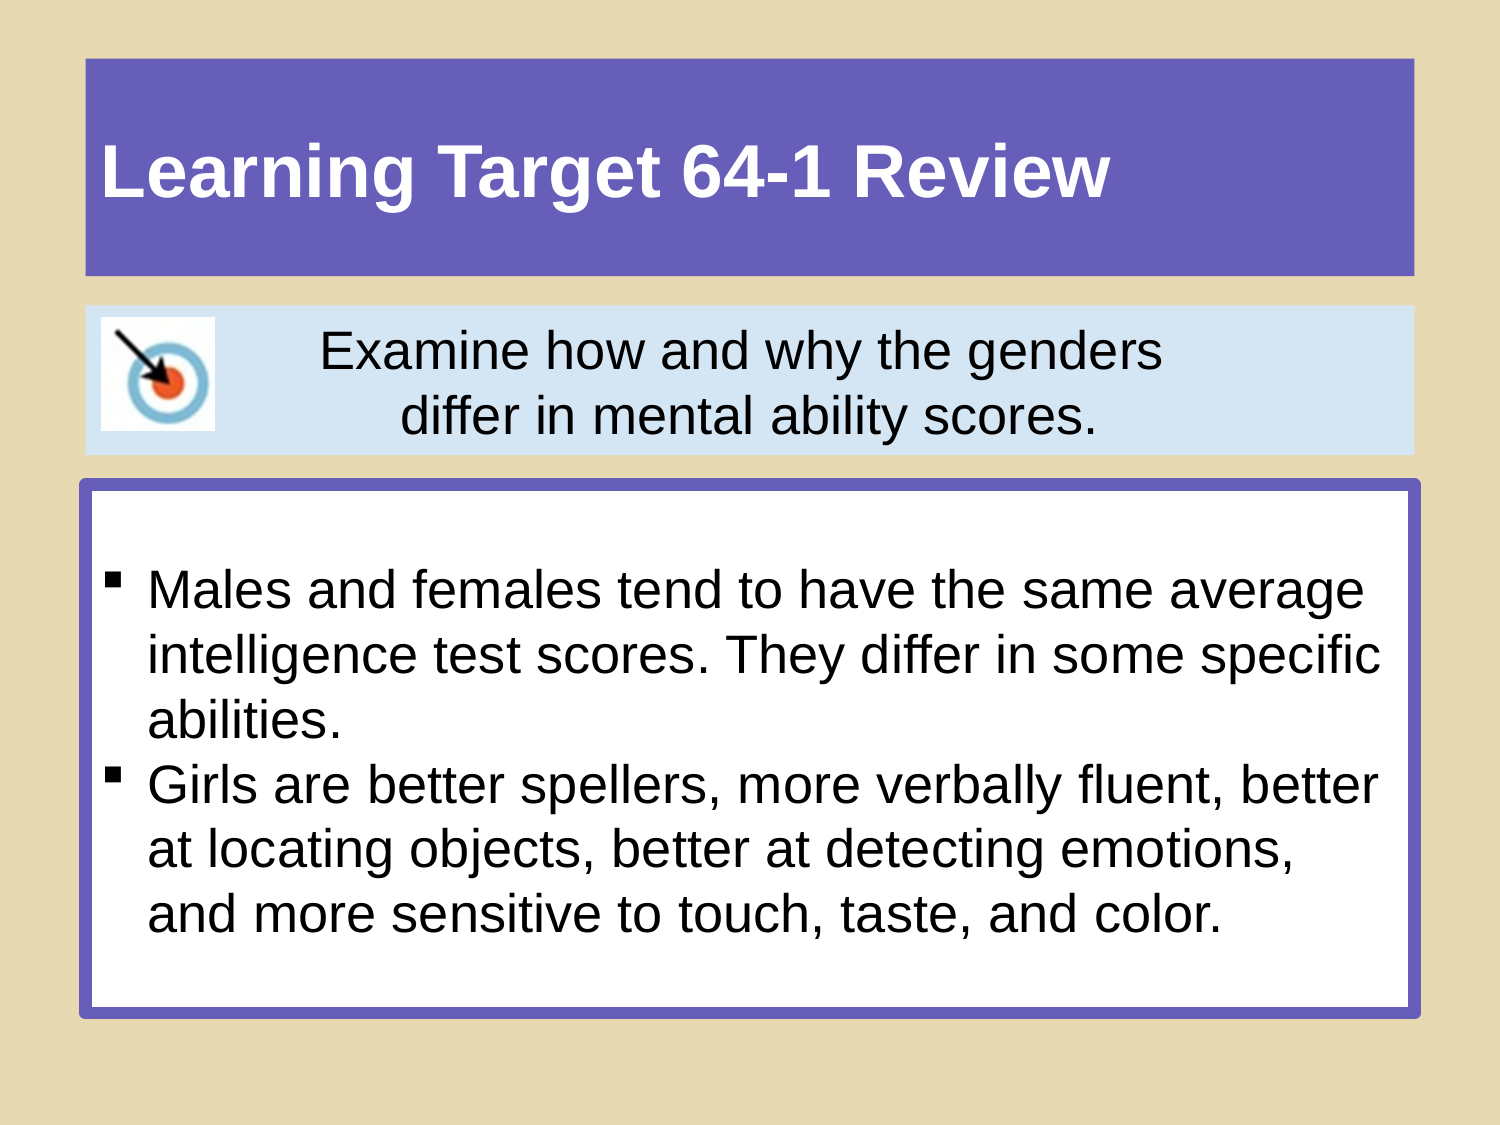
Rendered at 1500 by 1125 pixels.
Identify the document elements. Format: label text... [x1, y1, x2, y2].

title Learning Target 64-1 Review [85, 58, 1415, 277]
list Males and females tend to have the same average intelligence test scores. They differ in some specific abilities. Girls are better spellers, more verbally fluent, better at locating objects, better at detecting emotions, and more sensitive to touch, taste, and color. [79, 478, 1421, 1019]
list Examine how and why the genders differ in mental ability scores. [79, 299, 1421, 461]
picture [101, 317, 215, 431]
